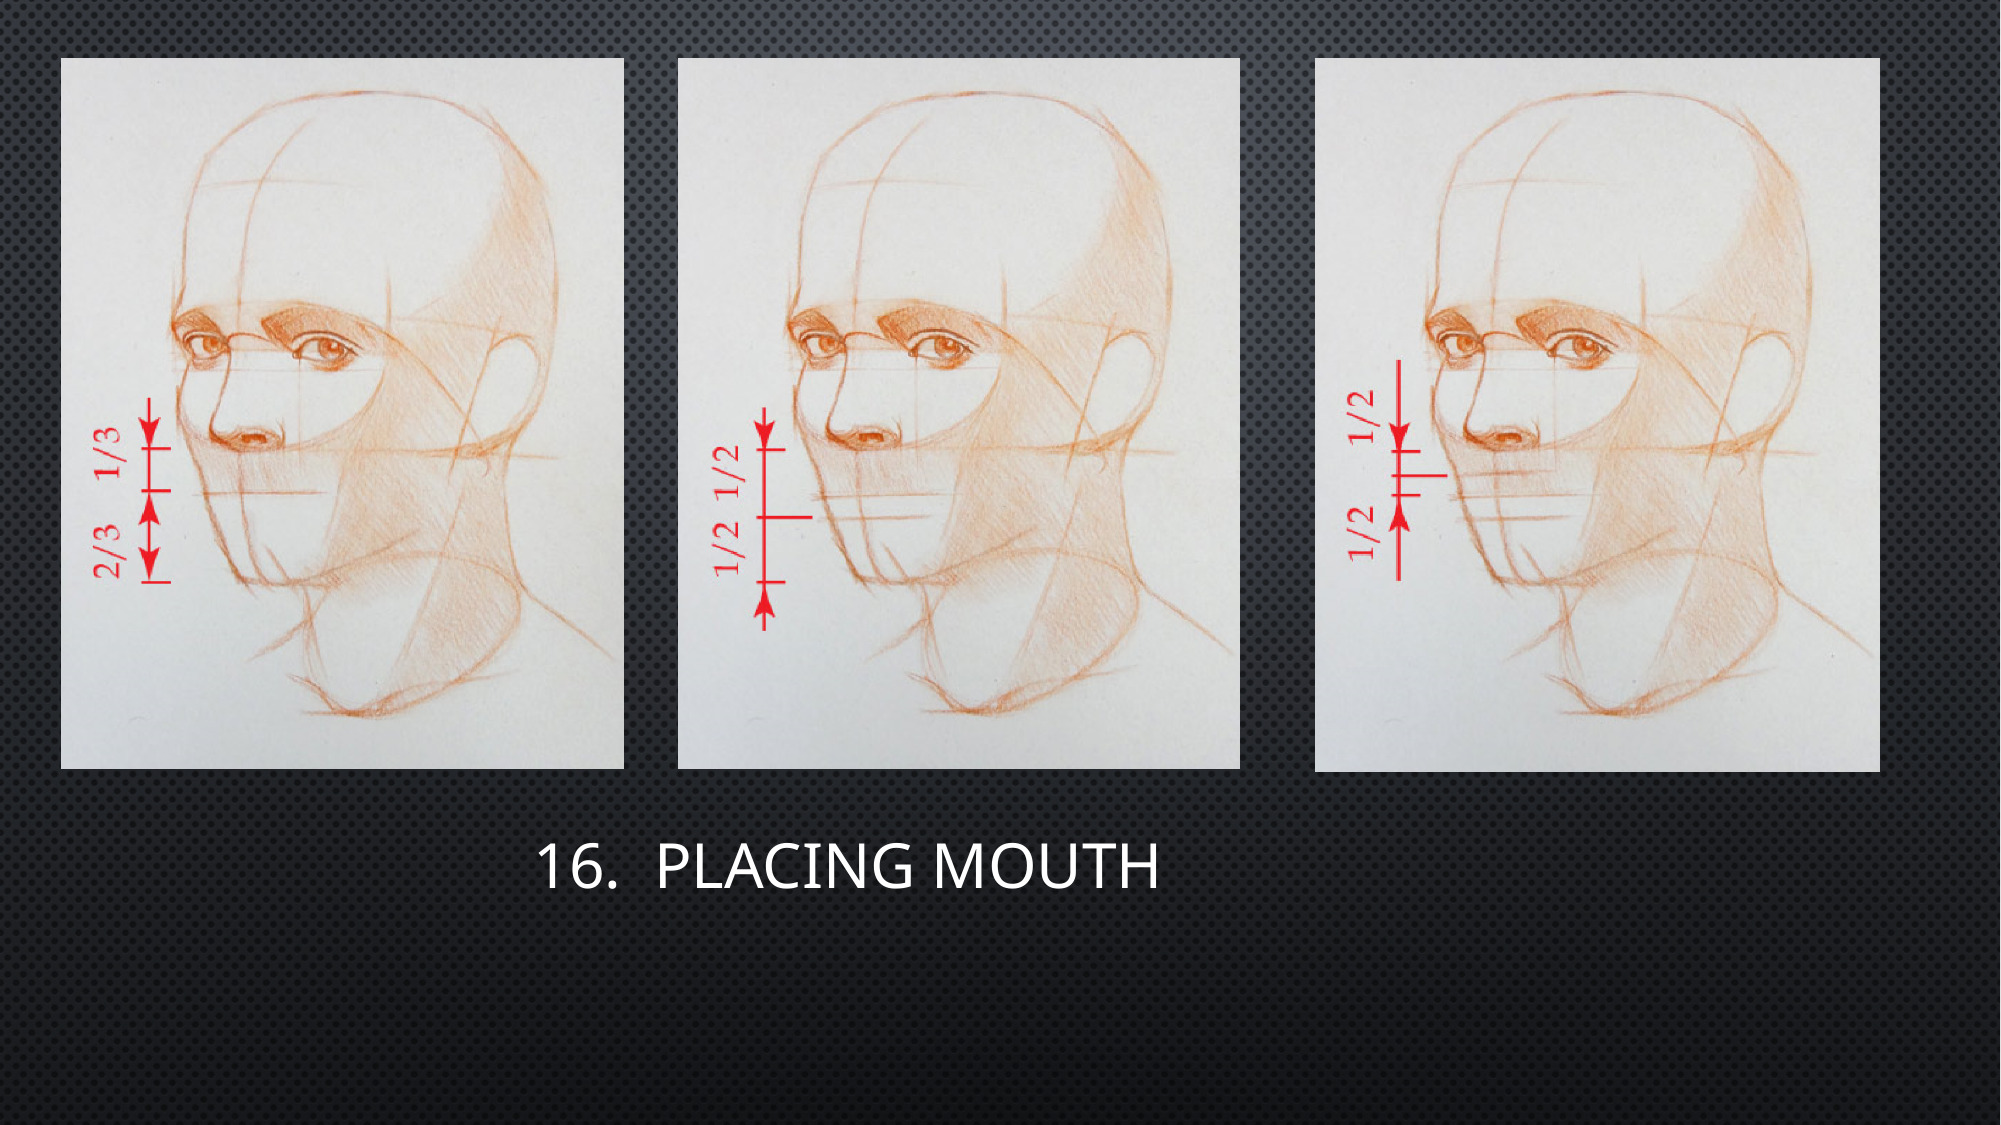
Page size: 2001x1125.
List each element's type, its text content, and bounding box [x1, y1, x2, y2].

picture [60, 57, 624, 770]
list 16. Placing Mouth [519, 819, 1288, 961]
picture [1314, 57, 1880, 773]
picture [677, 57, 1241, 770]
